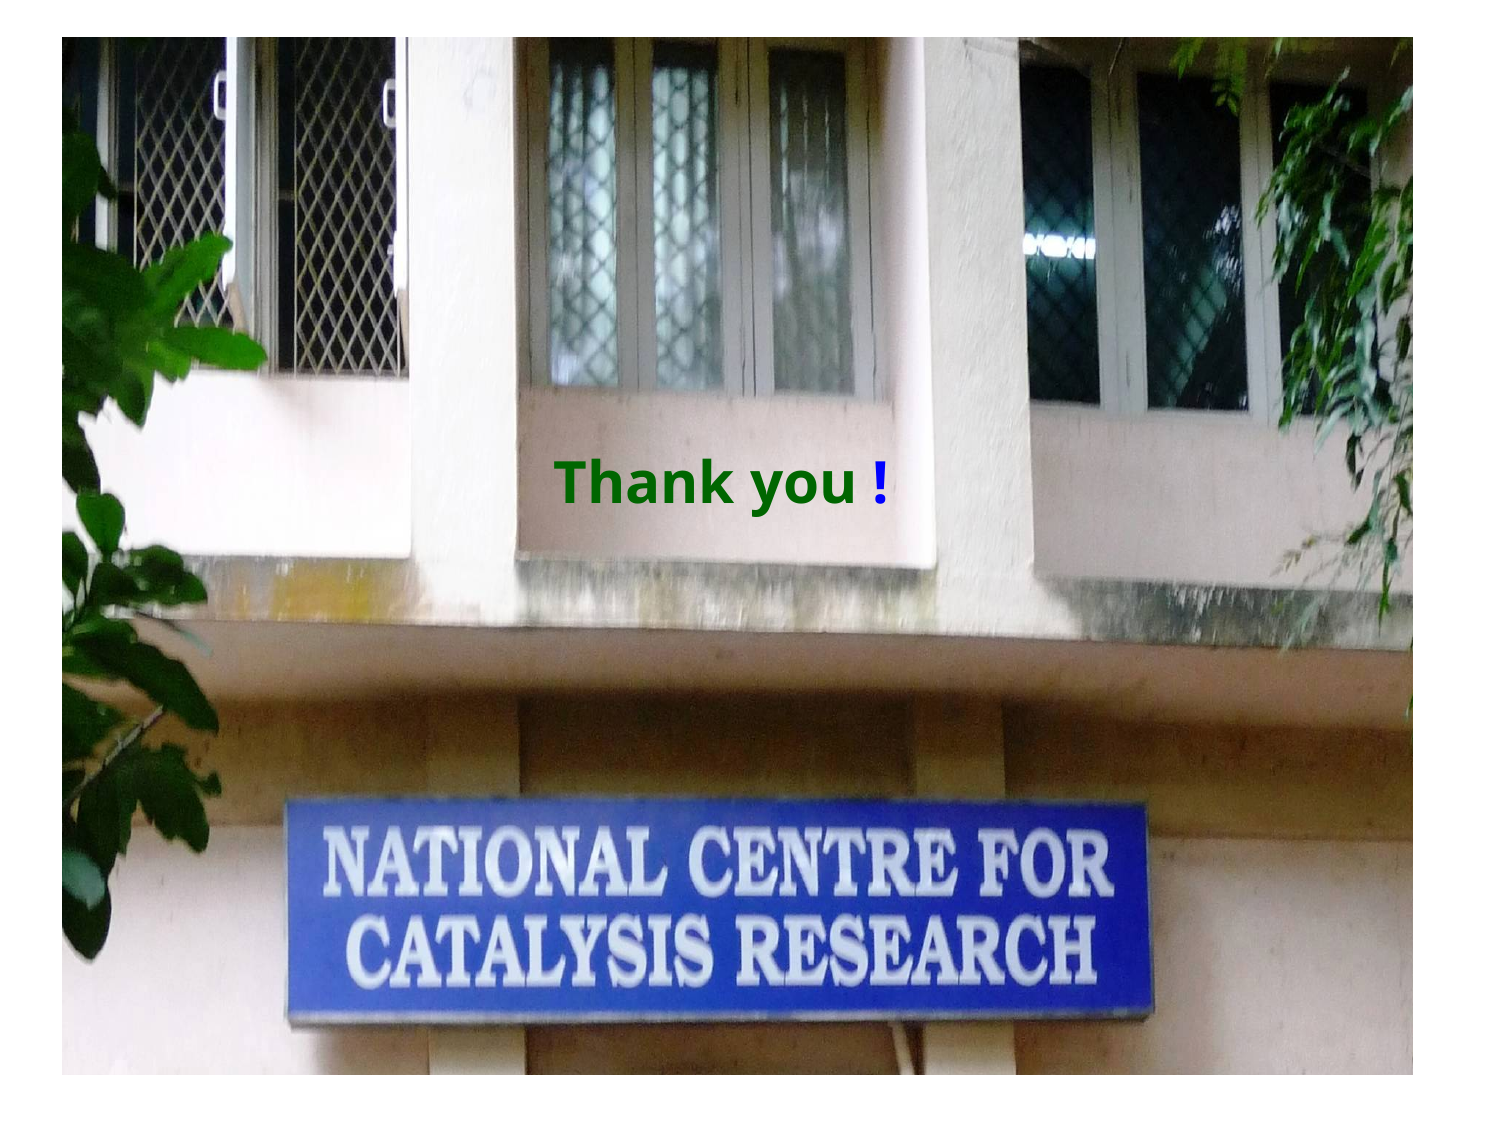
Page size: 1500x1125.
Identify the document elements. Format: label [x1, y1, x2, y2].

picture [62, 37, 1413, 1076]
